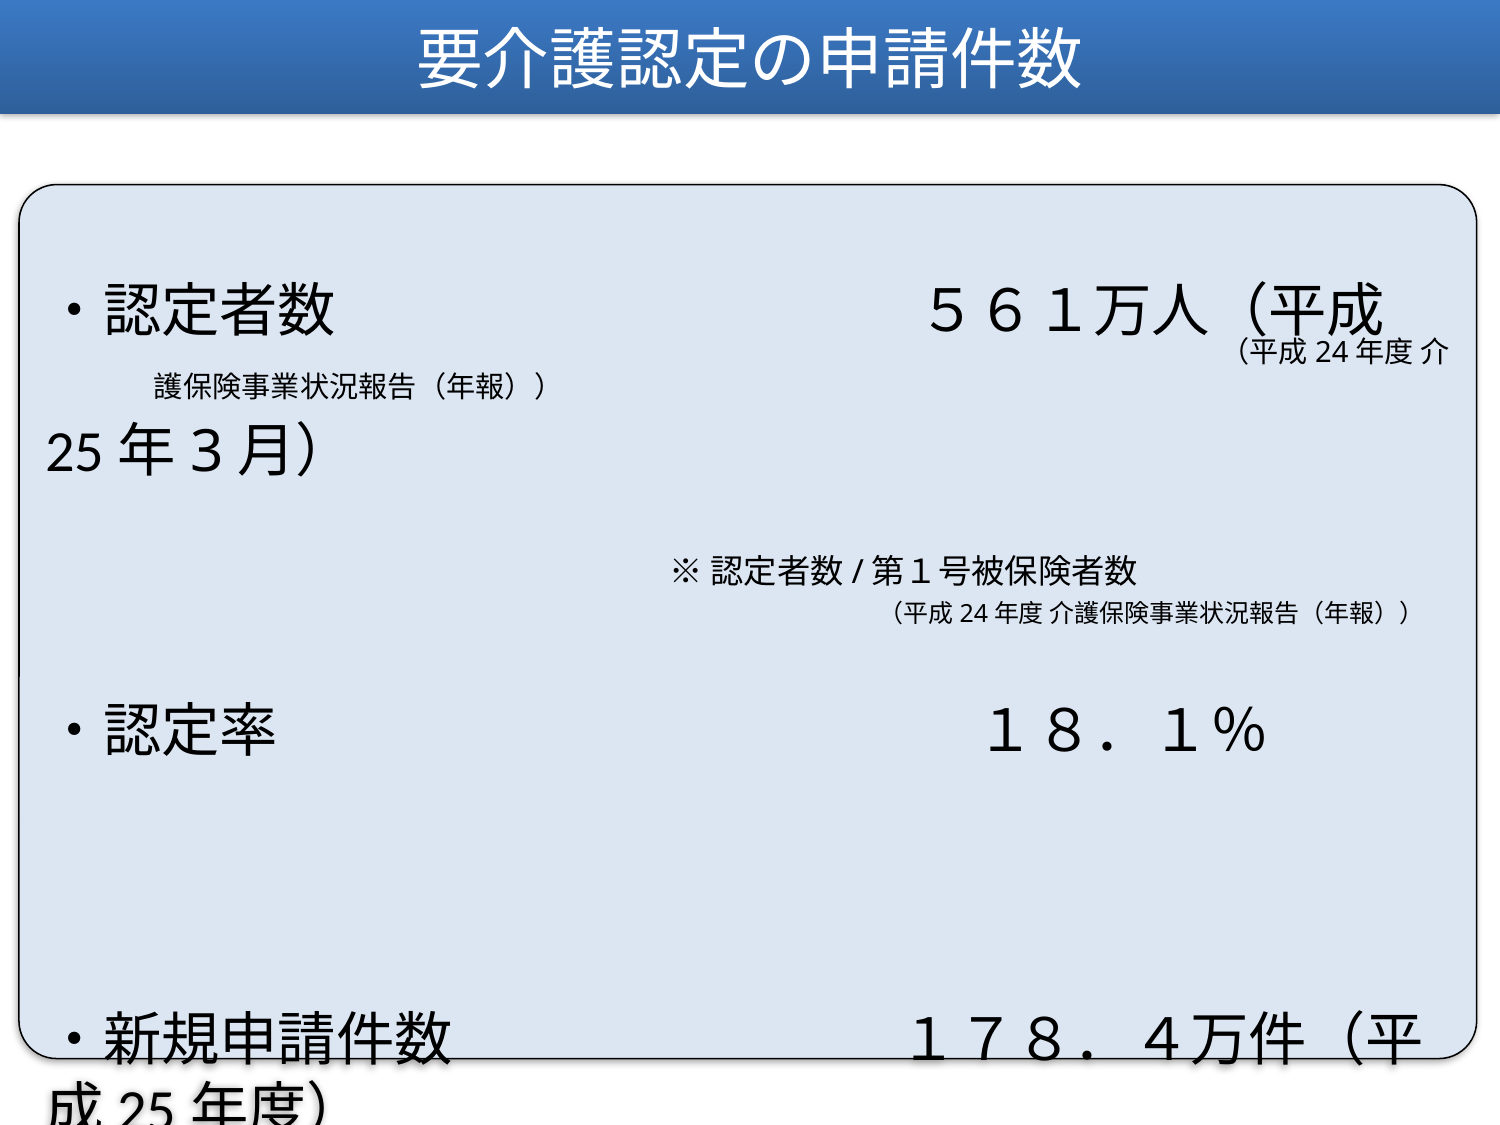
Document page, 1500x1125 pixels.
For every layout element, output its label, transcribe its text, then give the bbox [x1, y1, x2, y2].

text_box （平成24年度 介護保険事業状況報告（年報）） [625, 586, 1440, 667]
text_box 要介護認定の申請件数 [0, 0, 1500, 114]
text_box （平成24年度 介護保険事業状況報告（年報）） [139, 326, 1470, 412]
text_box ※認定者数/第１号被保険者数 [647, 542, 1153, 586]
text_box ・認定者数 ５６１万人（平成25年3月） ・認定率 １８．１％ ・新規申請件数 １７８．４万件（平成25年度） ・更新申請件数 ３２６．８万件（平成25年度） ・区分変更申請件数 ３８．７万件（平成25年度） ※認定支援ネットワークへの報告より（平成2７年3月1６日時点） （ただし、全ての市町村等が送信しているわけではない） [18, 183, 1478, 1060]
